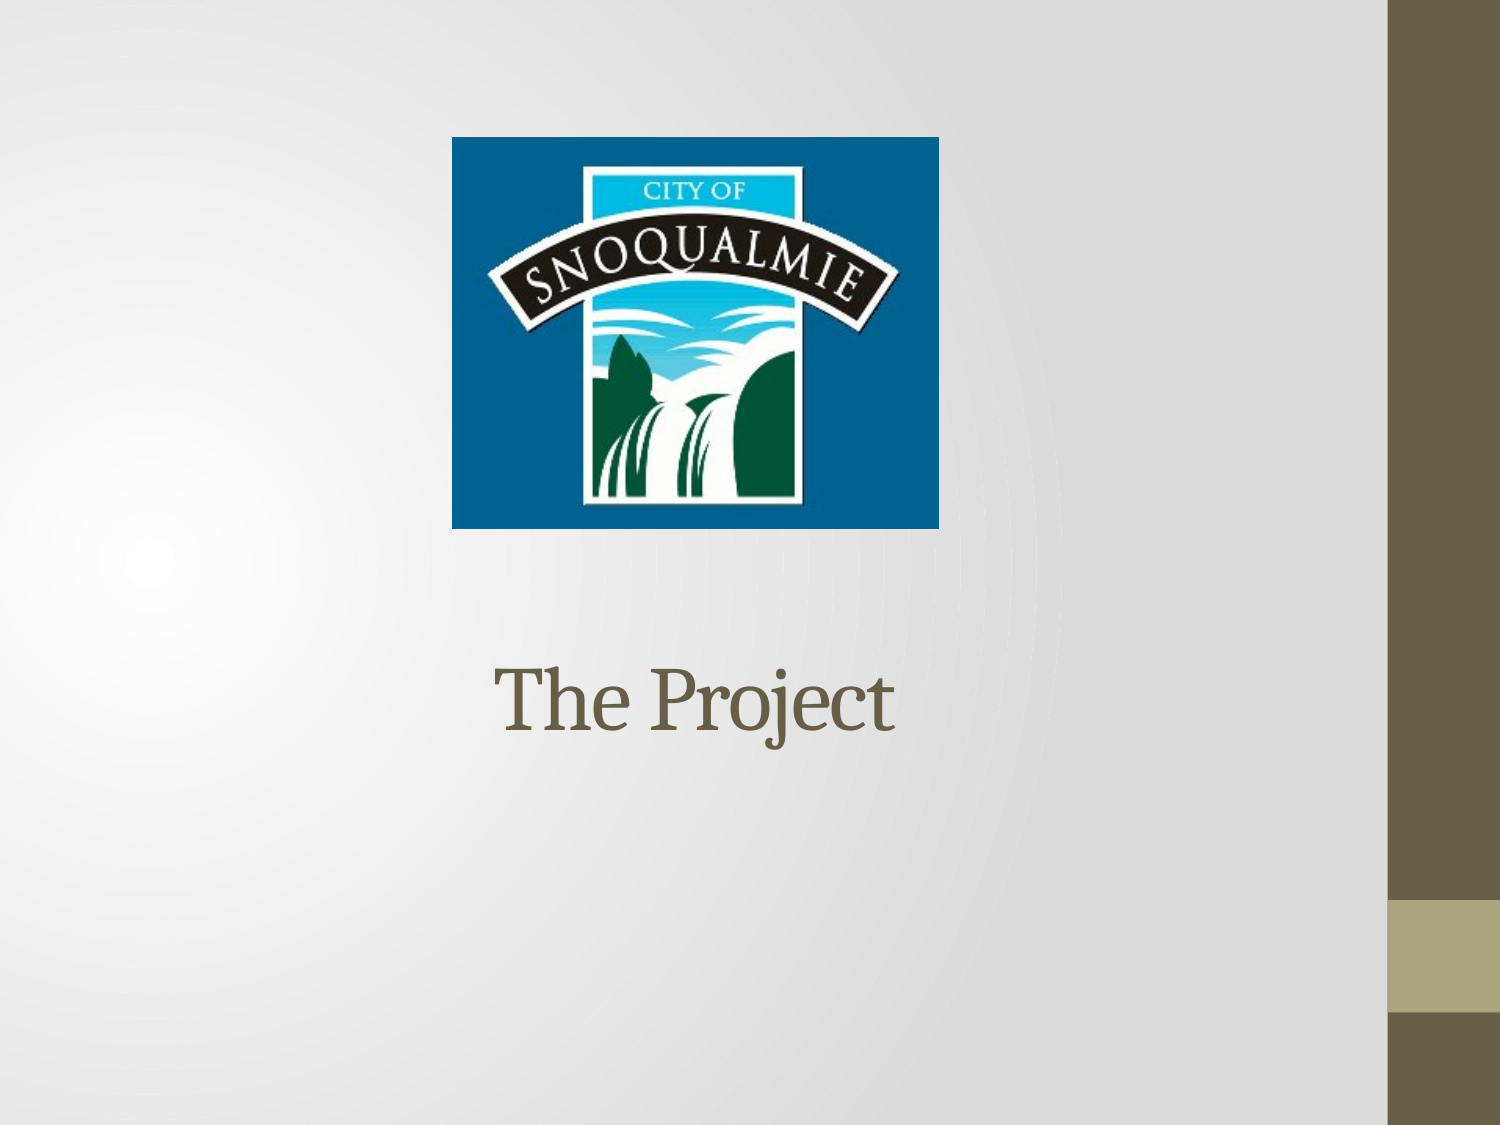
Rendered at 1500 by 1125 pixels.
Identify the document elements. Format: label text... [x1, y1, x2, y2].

picture [487, 162, 899, 511]
title The Project [70, 600, 1321, 788]
